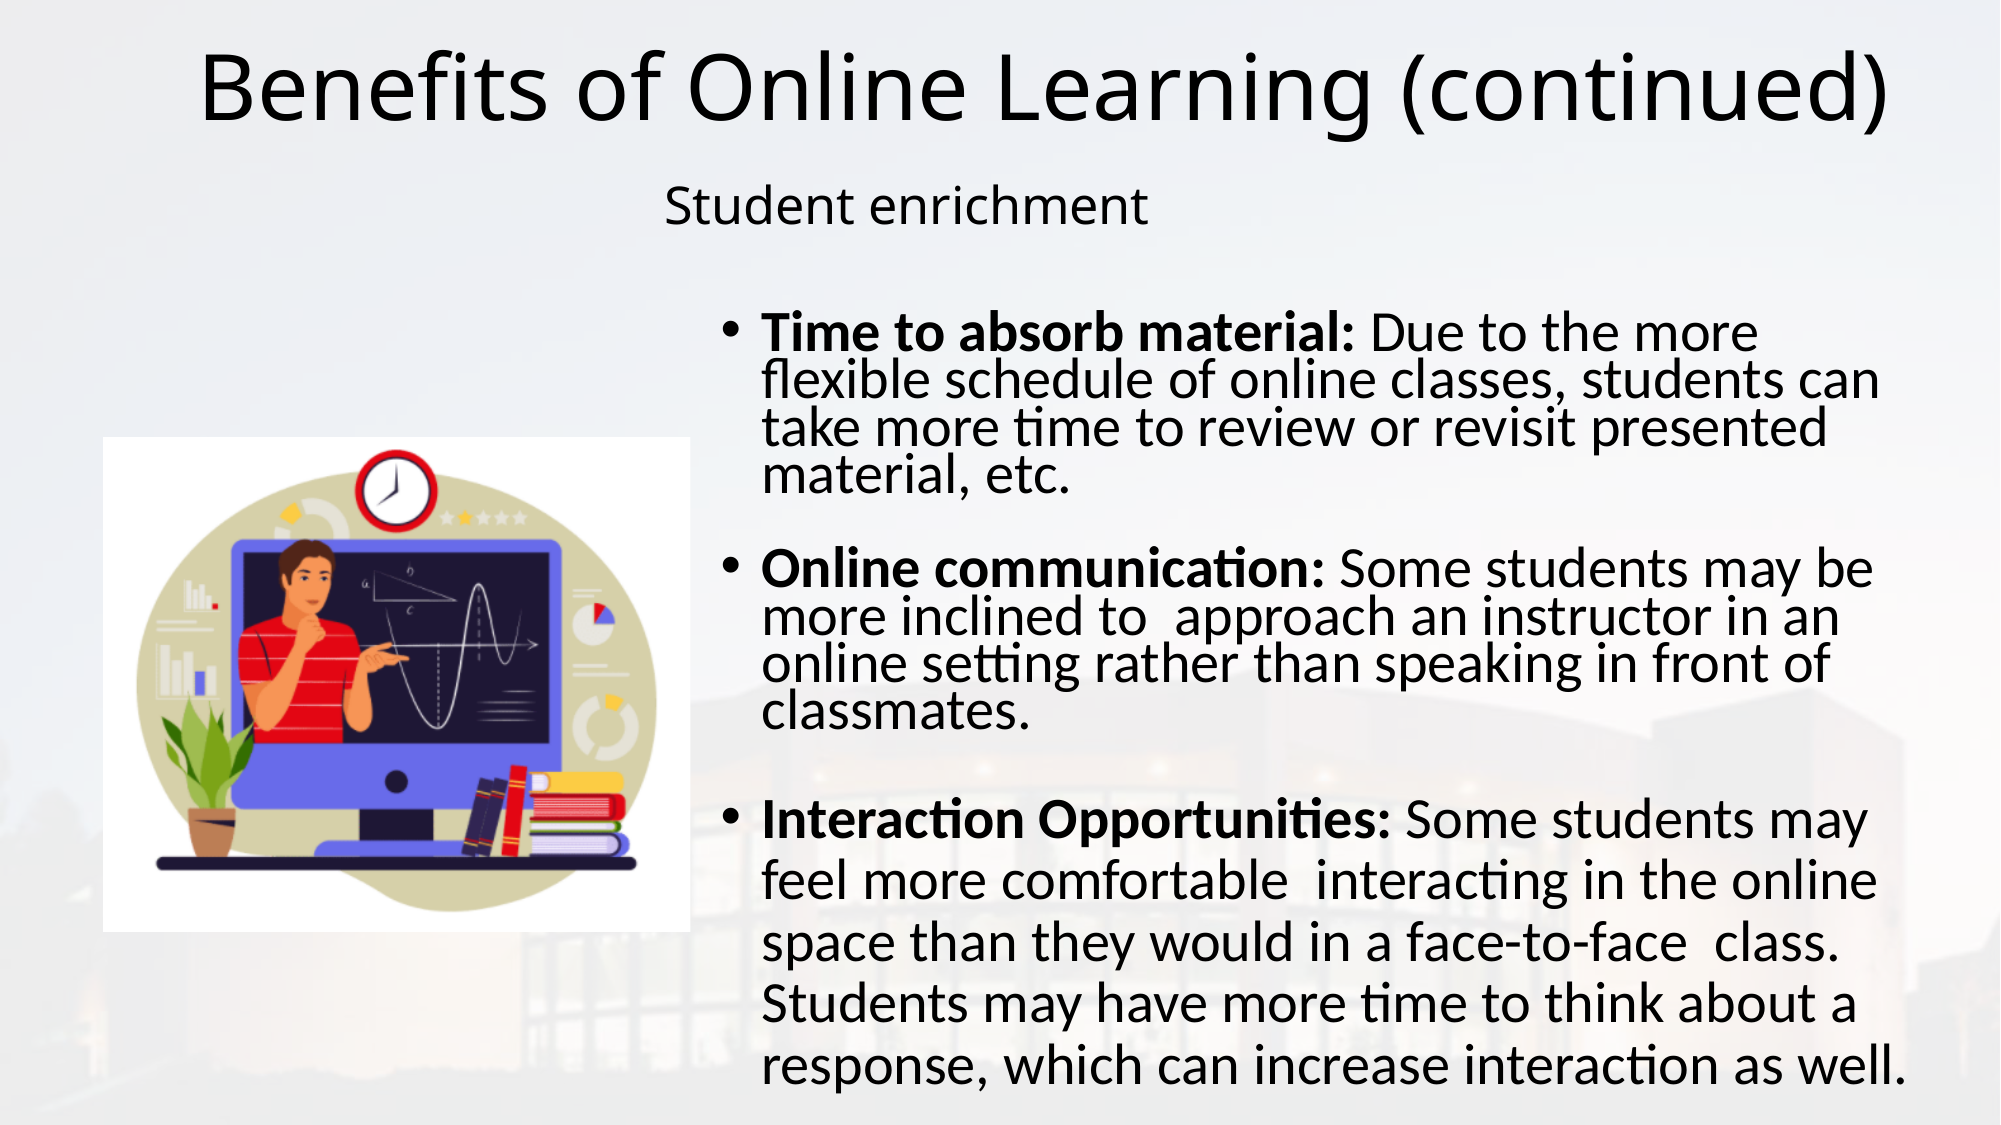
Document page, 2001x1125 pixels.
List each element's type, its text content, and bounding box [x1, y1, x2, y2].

title Benefits of Online Learning (continued) [0, 24, 1975, 228]
text_box Student enrichment Time to absorb material: Due to the more flexible schedule of online classes, students can take more time to review or revisit presented material, etc. Online communication: Some students may be more inclined to approach an instructor in an online setting rather than speaking in front of classmates. Interaction Opportunities: Some students may feel more comfortable interacting in the online space than they would in a face-to-face class. Students may have more time to think about a response, which can increase interaction as well. [662, 170, 1919, 1097]
picture [0, 0, 2000, 1125]
